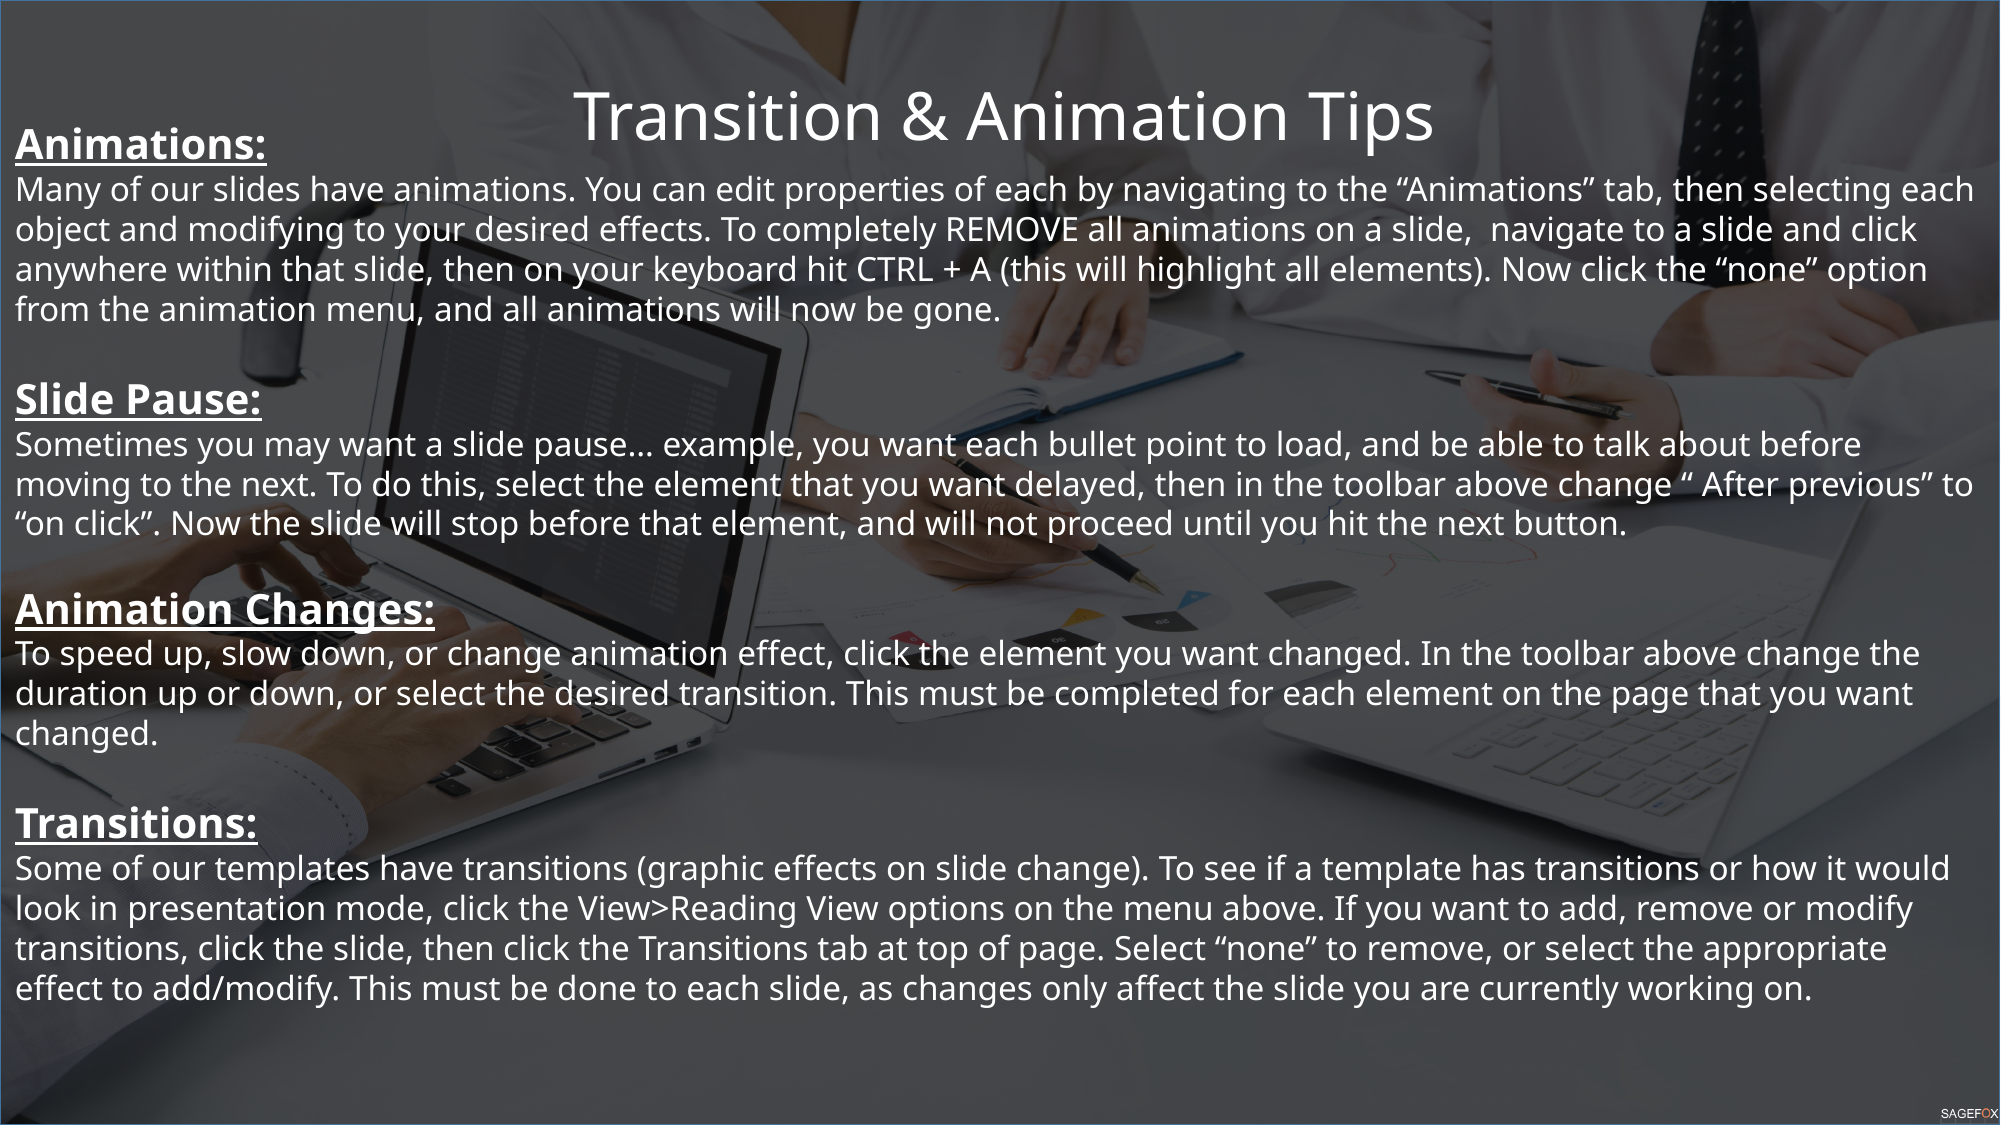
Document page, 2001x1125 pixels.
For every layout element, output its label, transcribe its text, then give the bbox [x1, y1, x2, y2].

text_box Animations: Many of our slides have animations. You can edit properties of each by navigating to the “Animations” tab, then selecting each object and modifying to your desired effects. To completely REMOVE all animations on a slide, navigate to a slide and click anywhere within that slide, then on your keyboard hit CTRL + A (this will highlight all elements). Now click the “none” option from the animation menu, and all animations will now be gone. Slide Pause: Sometimes you may want a slide pause… example, you want each bullet point to load, and be able to talk about before moving to the next. To do this, select the element that you want delayed, then in the toolbar above change “ After previous” to “on click”. Now the slide will stop before that element, and will not proceed until you hit the next button. Animation Changes: To speed up, slow down, or change animation effect, click the element you want changed. In the toolbar above change the duration up or down, or select the desired transition. This must be completed for each element on the page that you want changed. Transitions: Some of our templates have transitions (graphic effects on slide change). To see if a template has transitions or how it would look in presentation mode, click the View>Reading View options on the menu above. If you want to add, remove or modify transitions, click the slide, then click the Transitions tab at top of page. Select “none” to remove, or select the appropriate effect to add/modify. This must be done to each slide, as changes only affect the slide you are currently working on. [0, 0, 2000, 1125]
title Transition & Animation Tips [477, 59, 1532, 177]
